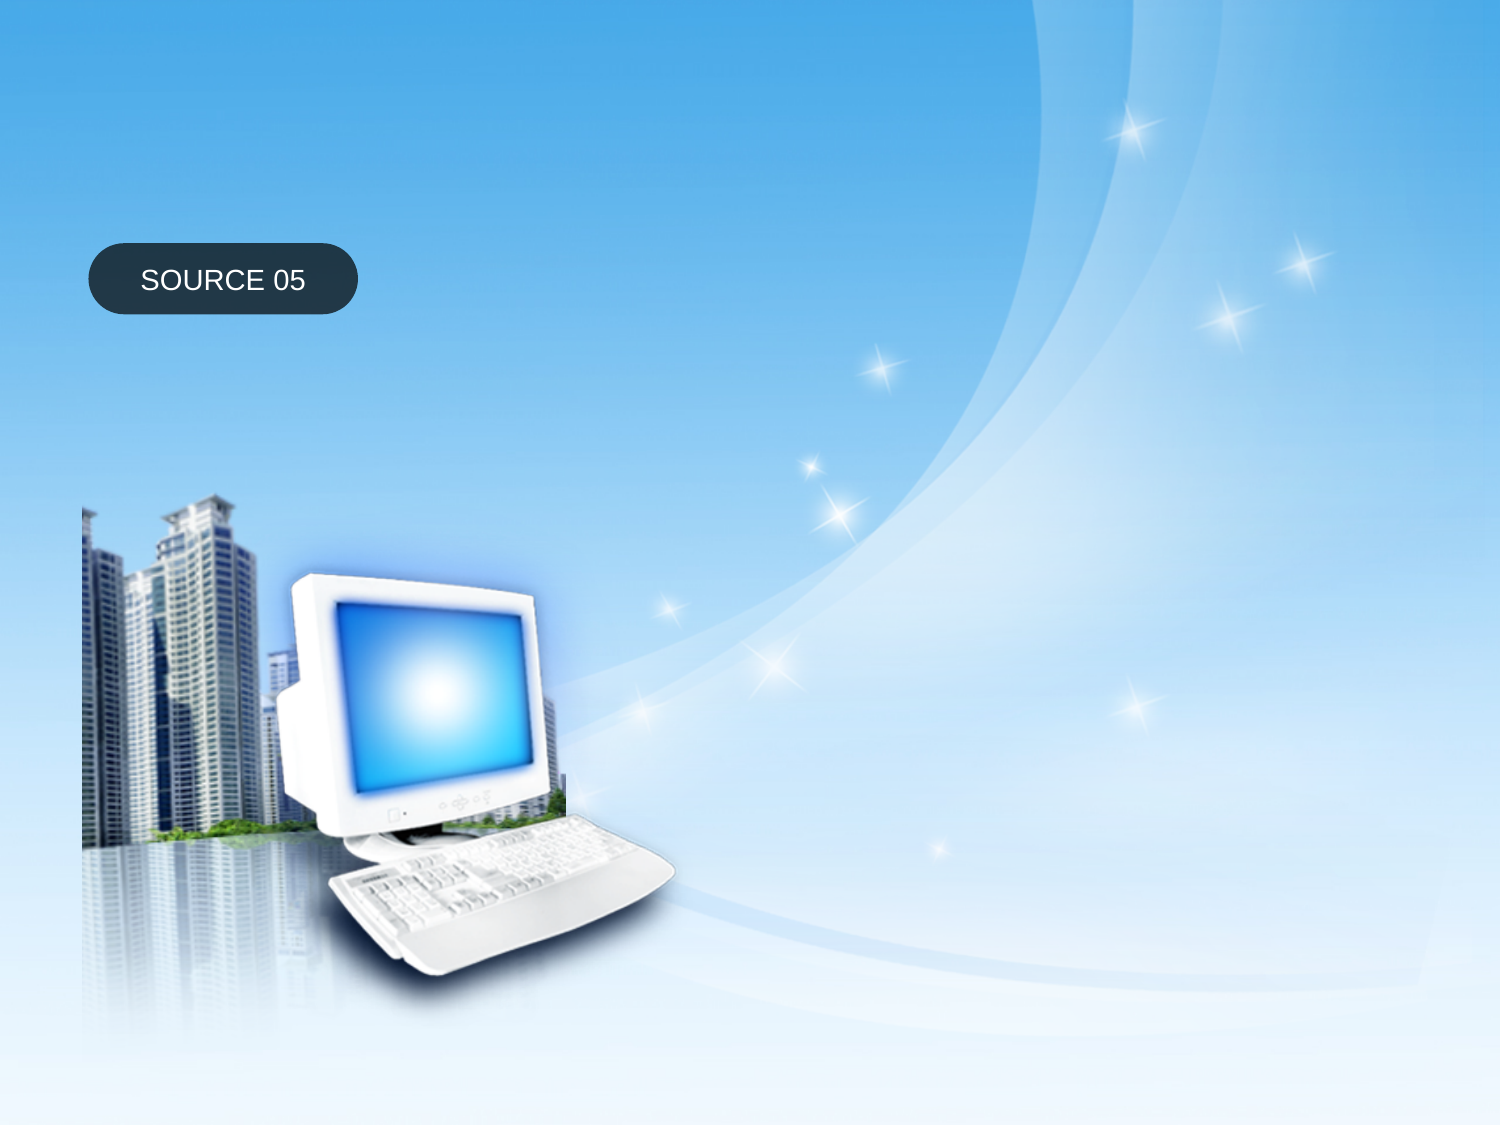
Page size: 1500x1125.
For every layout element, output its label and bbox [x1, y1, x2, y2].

picture [0, 0, 1500, 1125]
text_box [302, 0, 1500, 1063]
